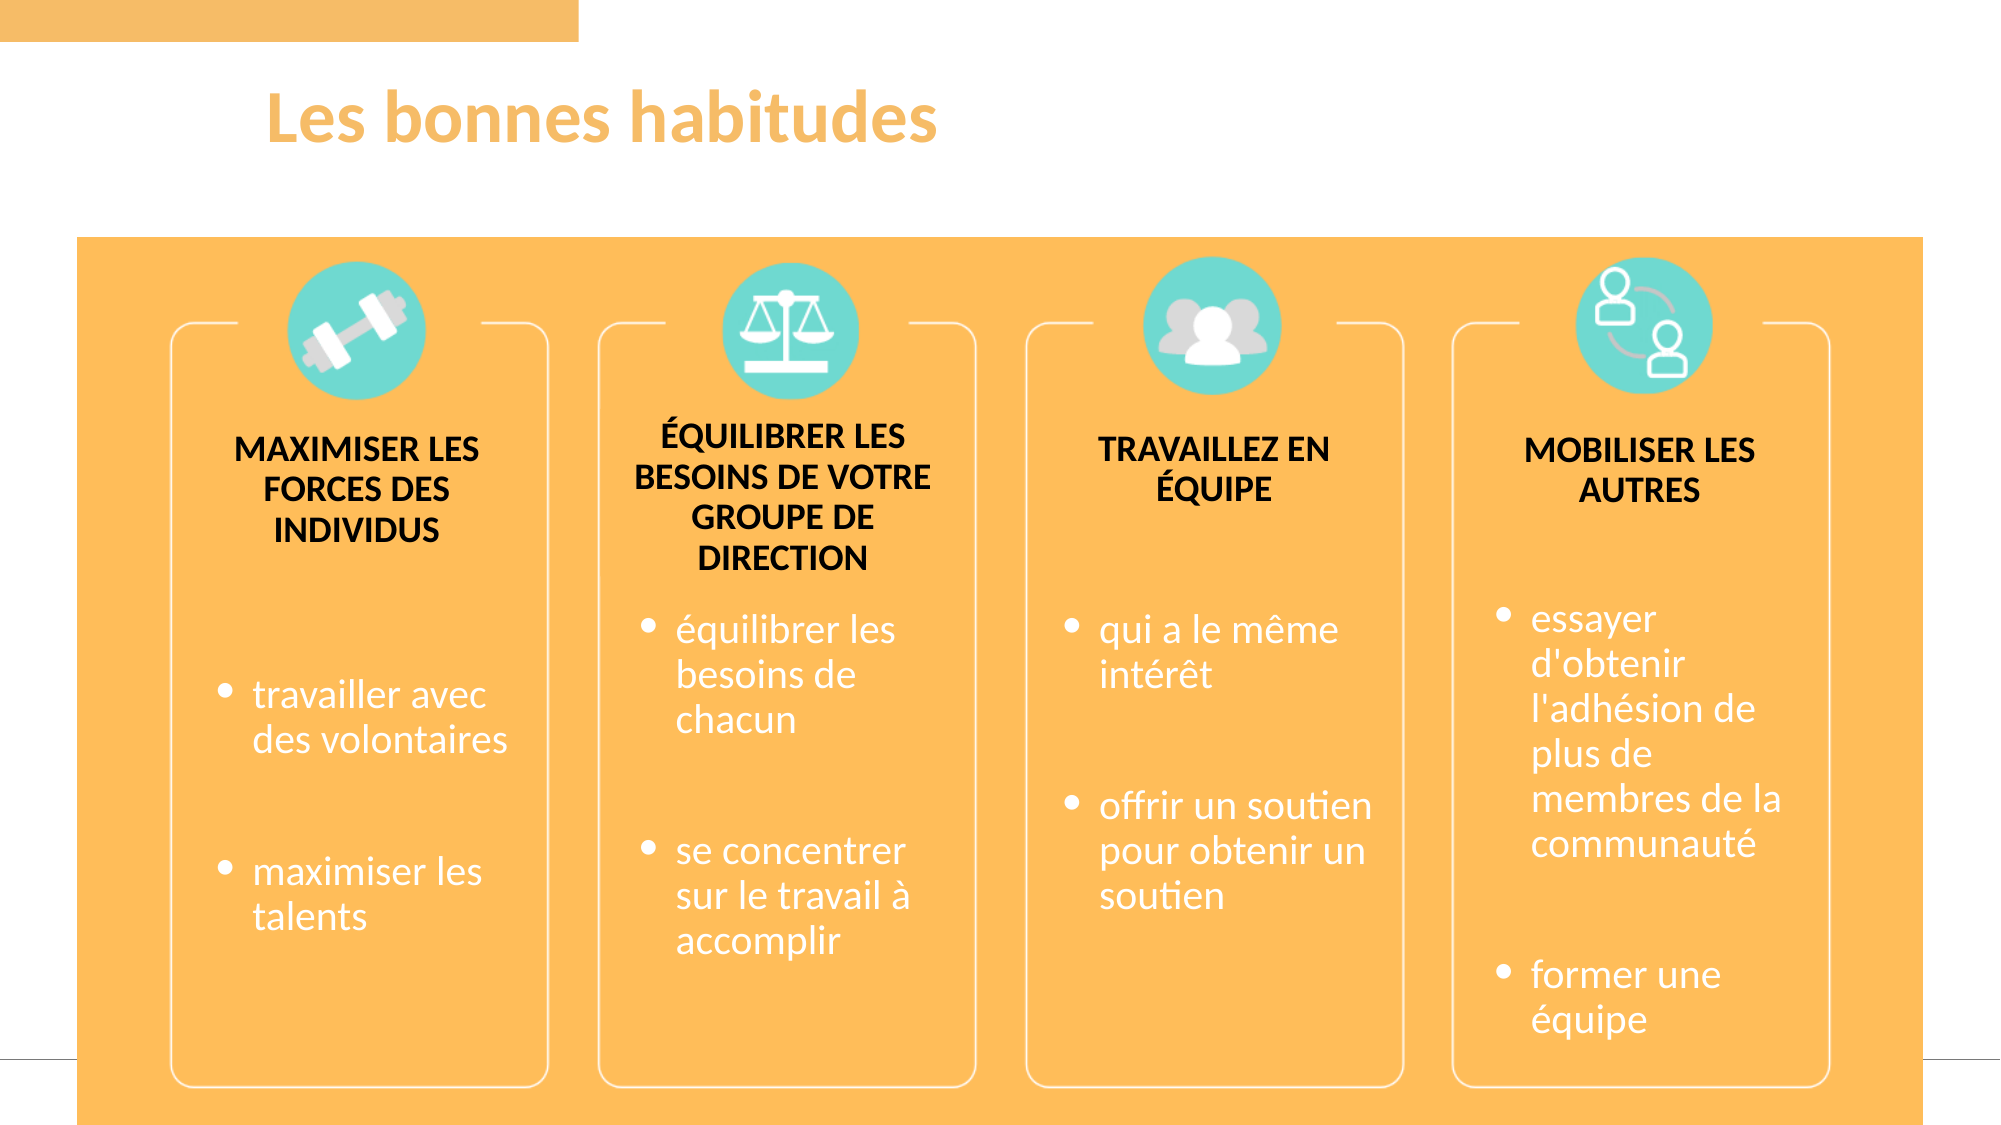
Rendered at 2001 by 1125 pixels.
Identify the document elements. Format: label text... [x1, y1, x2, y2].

list Les bonnes habitudes [251, 70, 1749, 165]
picture [77, 237, 1923, 1125]
